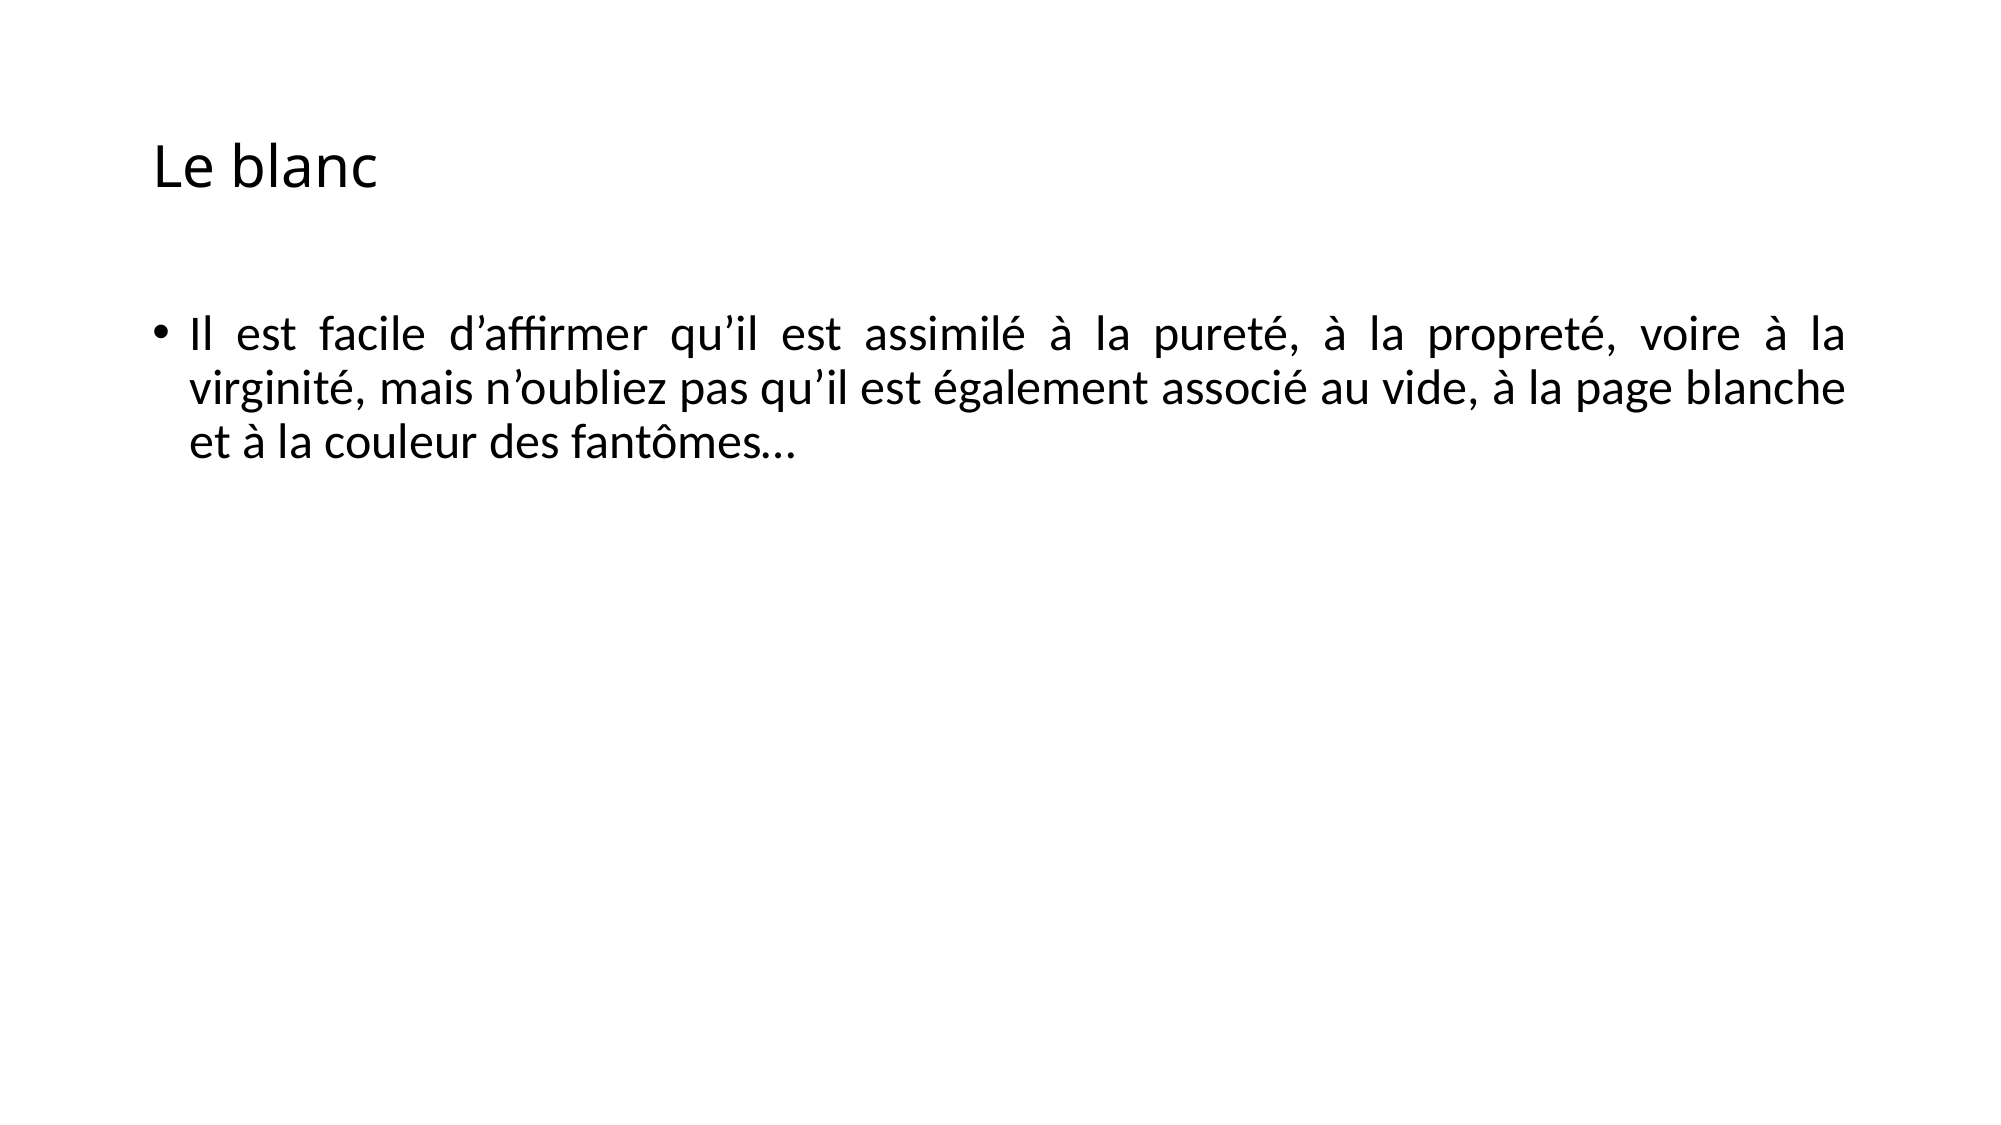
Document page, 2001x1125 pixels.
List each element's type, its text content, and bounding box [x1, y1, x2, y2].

title Le blanc [137, 59, 1863, 278]
list Il est facile d’affirmer qu’il est assimilé à la pureté, à la propreté, voire à la virginité, mais n’oubliez pas qu’il est également associé au vide, à la page blanche et à la couleur des fantômes… [137, 299, 1863, 1014]
